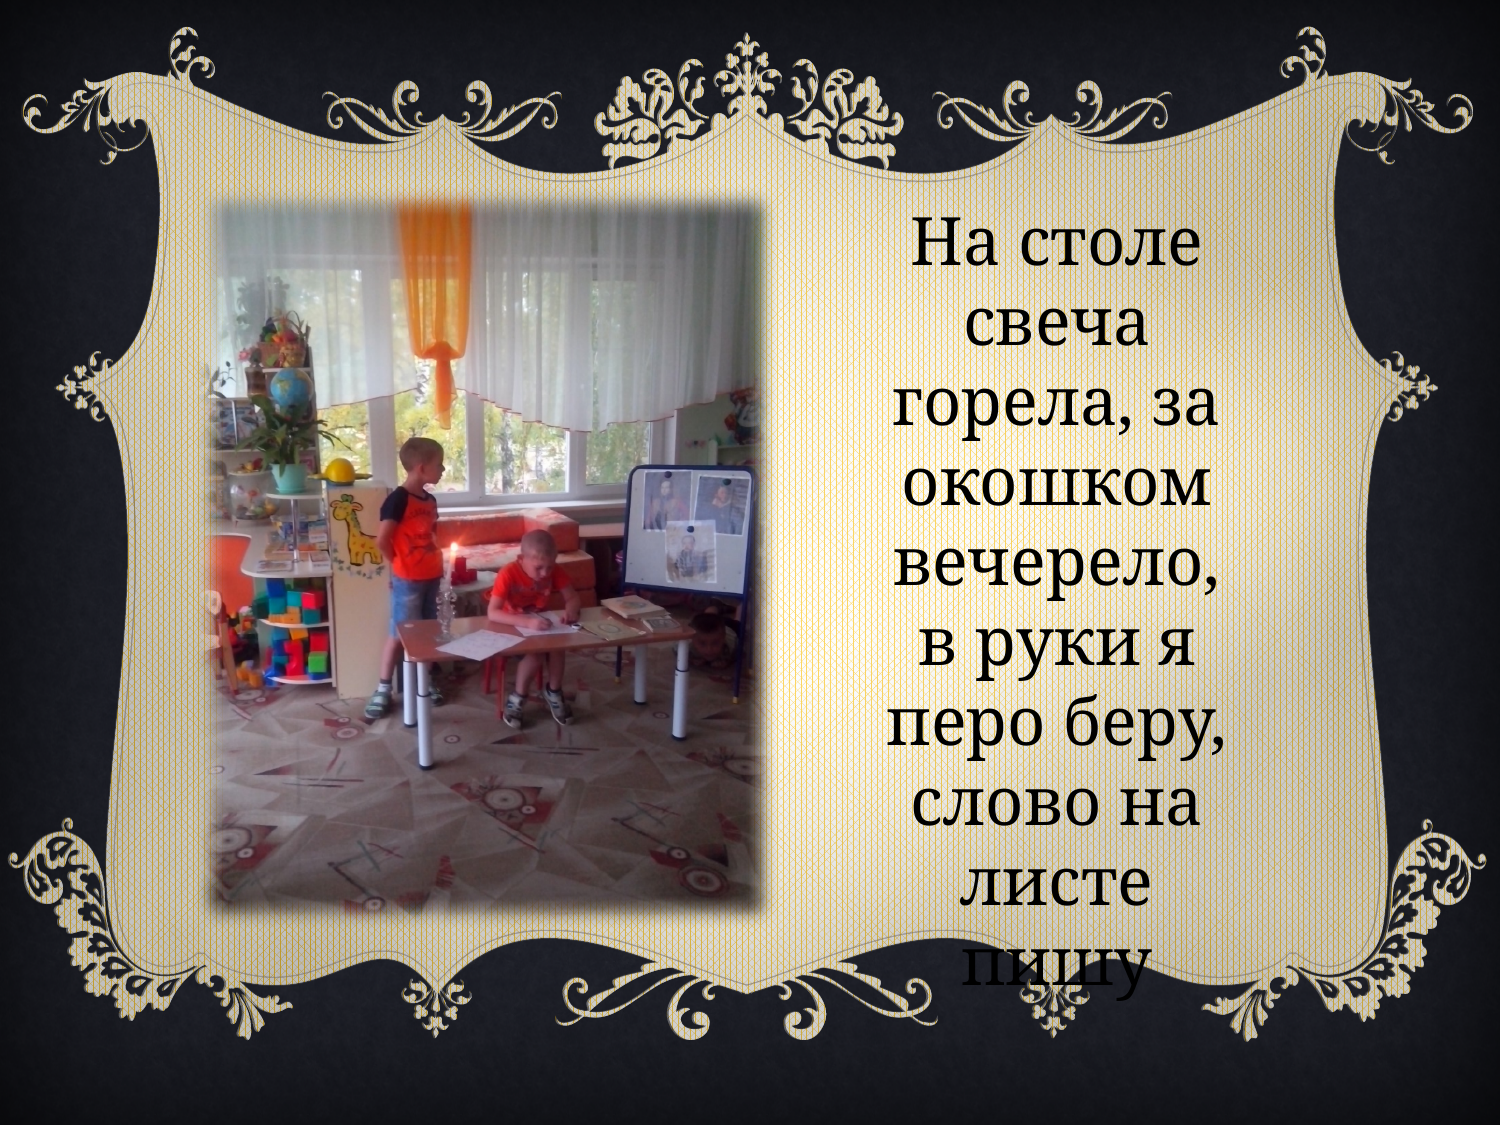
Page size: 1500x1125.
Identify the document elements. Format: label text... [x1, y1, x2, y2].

picture [0, 0, 1500, 1125]
text_box На столе свеча горела, за окошком вечерело, в руки я перо беру, слово на листе пишу [856, 191, 1258, 1006]
